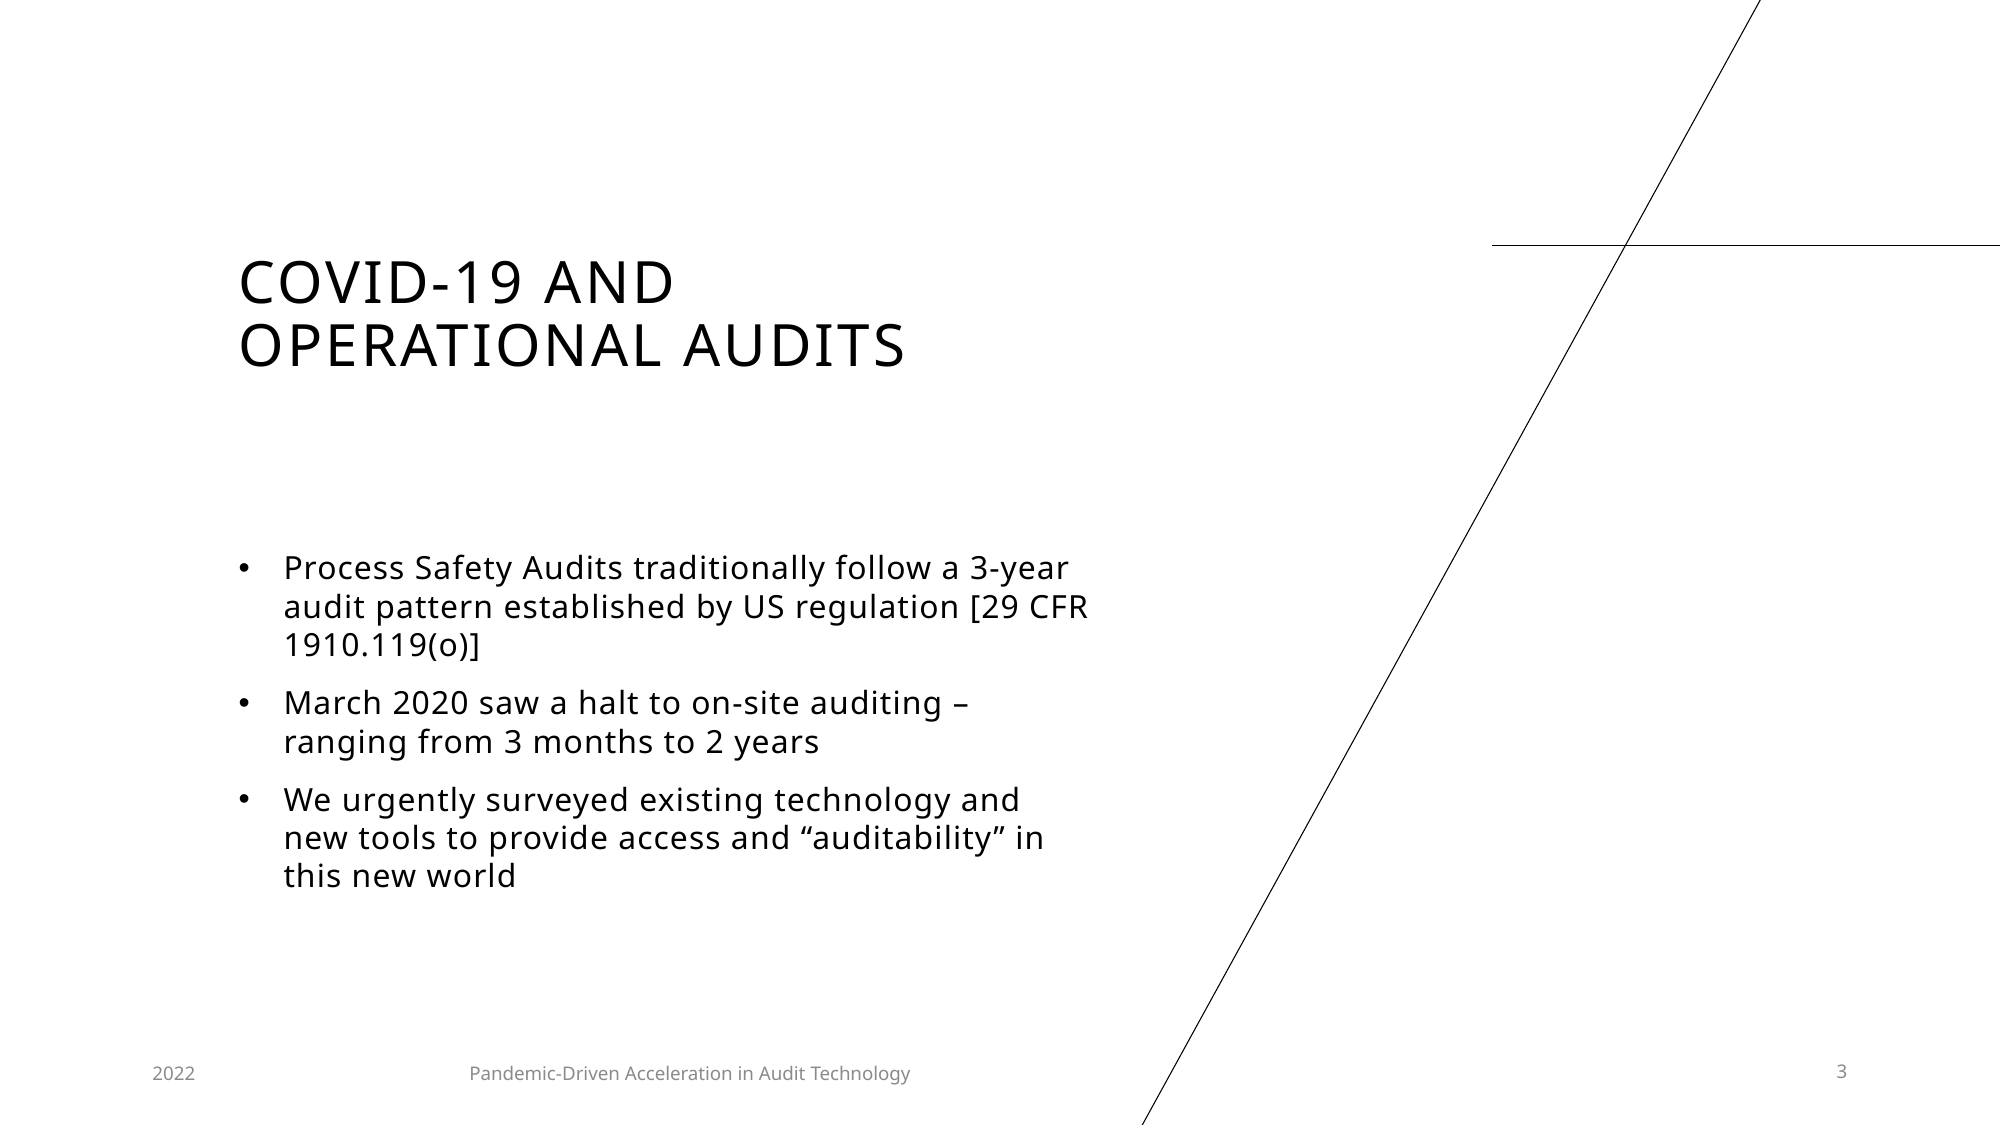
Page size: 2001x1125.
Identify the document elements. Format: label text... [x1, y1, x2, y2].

slide_number 2022 [137, 1042, 338, 1103]
list Process Safety Audits traditionally follow a 3-year audit pattern established by US regulation [29 CFR 1910.119(o)] March 2020 saw a halt to on-site auditing – ranging from 3 months to 2 years We urgently surveyed existing technology and new tools to provide access and “auditability” in this new world [223, 540, 1109, 905]
title COVID-19 and operational audits [223, 188, 1062, 387]
footer Pandemic-Driven Acceleration in Audit Technology [404, 1042, 975, 1103]
slide_number 3 [1412, 1042, 1863, 1103]
